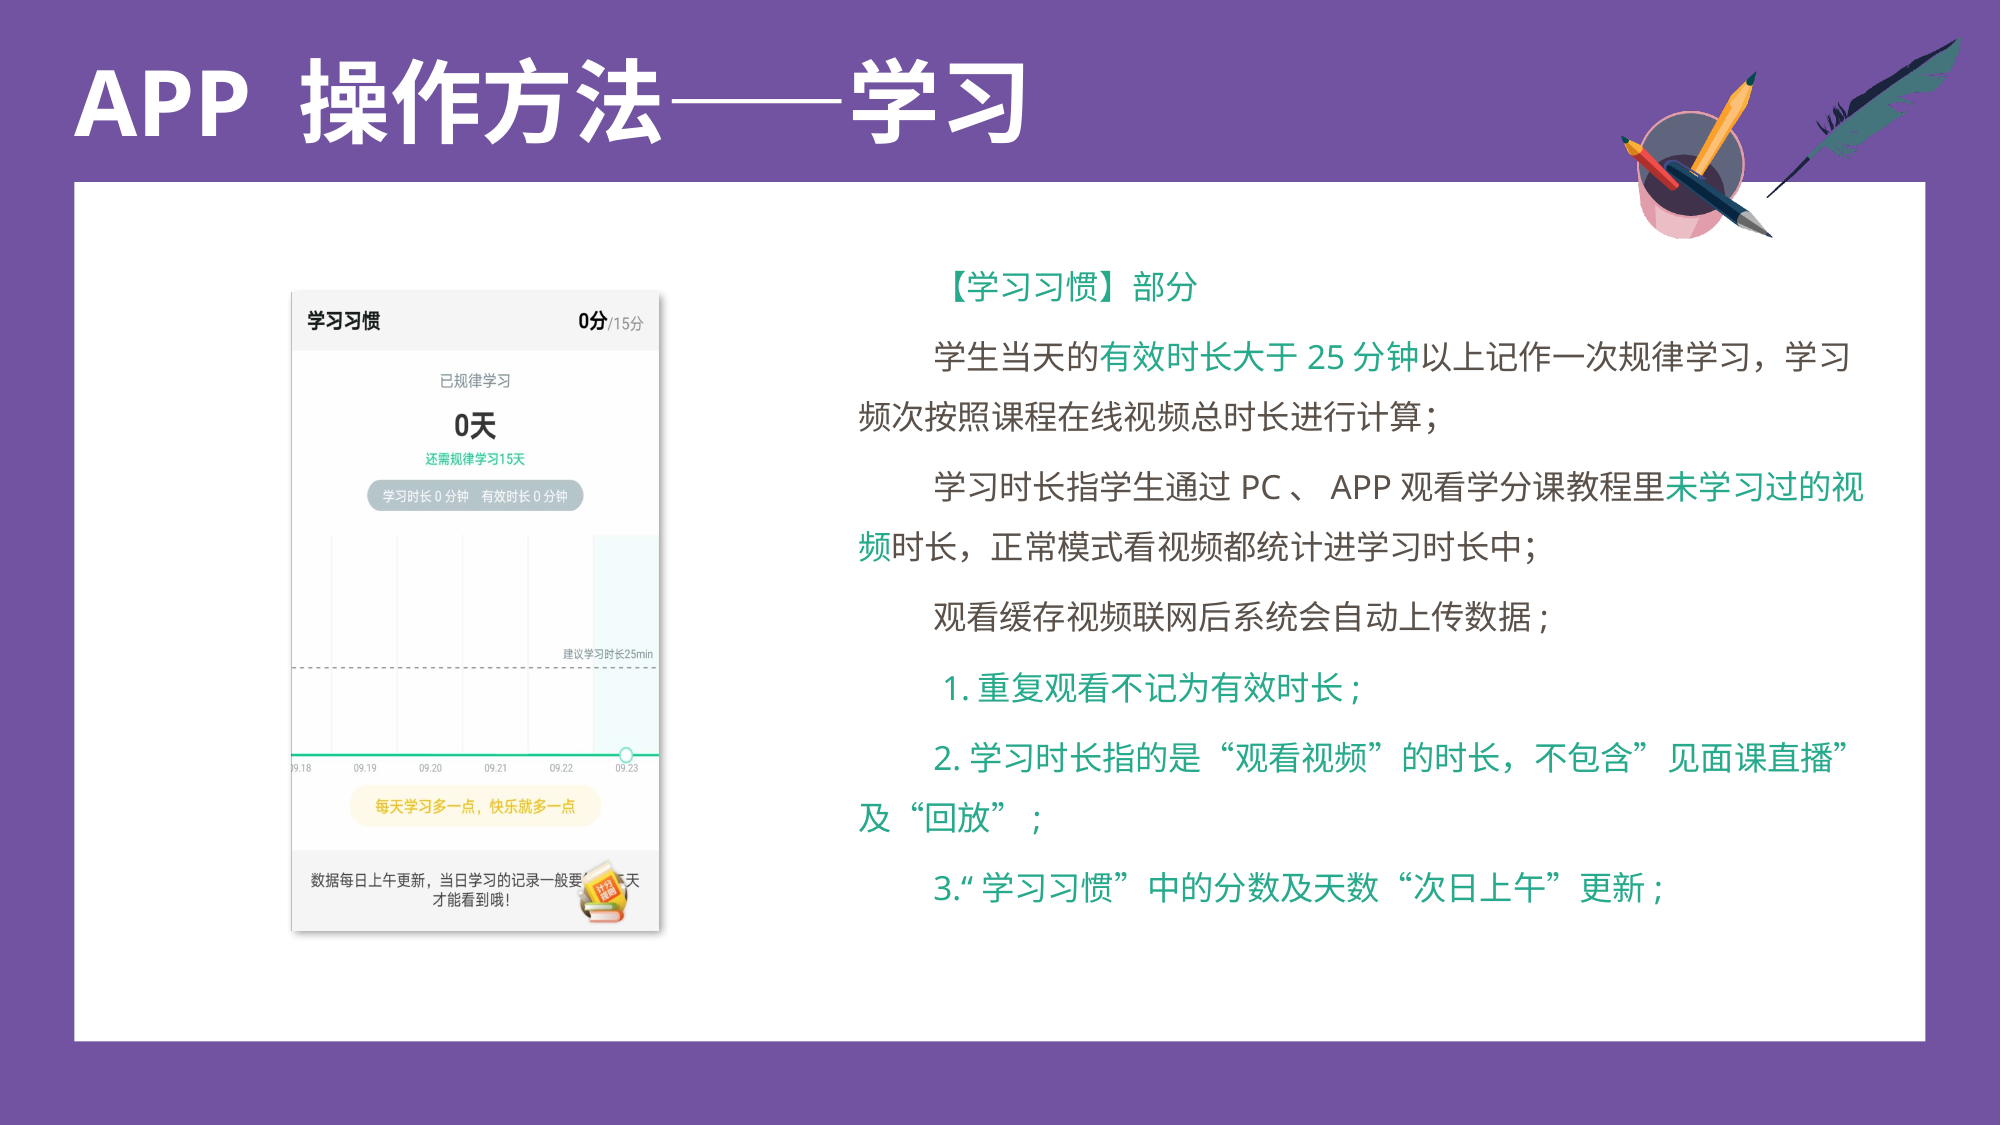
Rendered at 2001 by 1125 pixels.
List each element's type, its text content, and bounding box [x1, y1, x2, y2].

picture [290, 292, 659, 931]
text_box [0, 0, 2000, 1125]
text_box APP 操作方法——学习 [59, 37, 1080, 163]
picture [1620, 35, 1962, 239]
text_box 【学习习惯】部分 学生当天的有效时长大于25分钟以上记作一次规律学习，学习频次按照课程在线视频总时长进行计算； 学习时长指学生通过PC、APP观看学分课教程里未学习过的视频时长，正常模式看视频都统计进学习时长中； 观看缓存视频联网后系统会自动上传数据; 1.重复观看不记为有效时长; 2.学习时长指的是“观看视频”的时长，不包含”见面课直播”及“回放”; 3.“学习习惯”中的分数及天数“次日上午”更新; [843, 238, 1883, 915]
text_box [73, 181, 1926, 1042]
